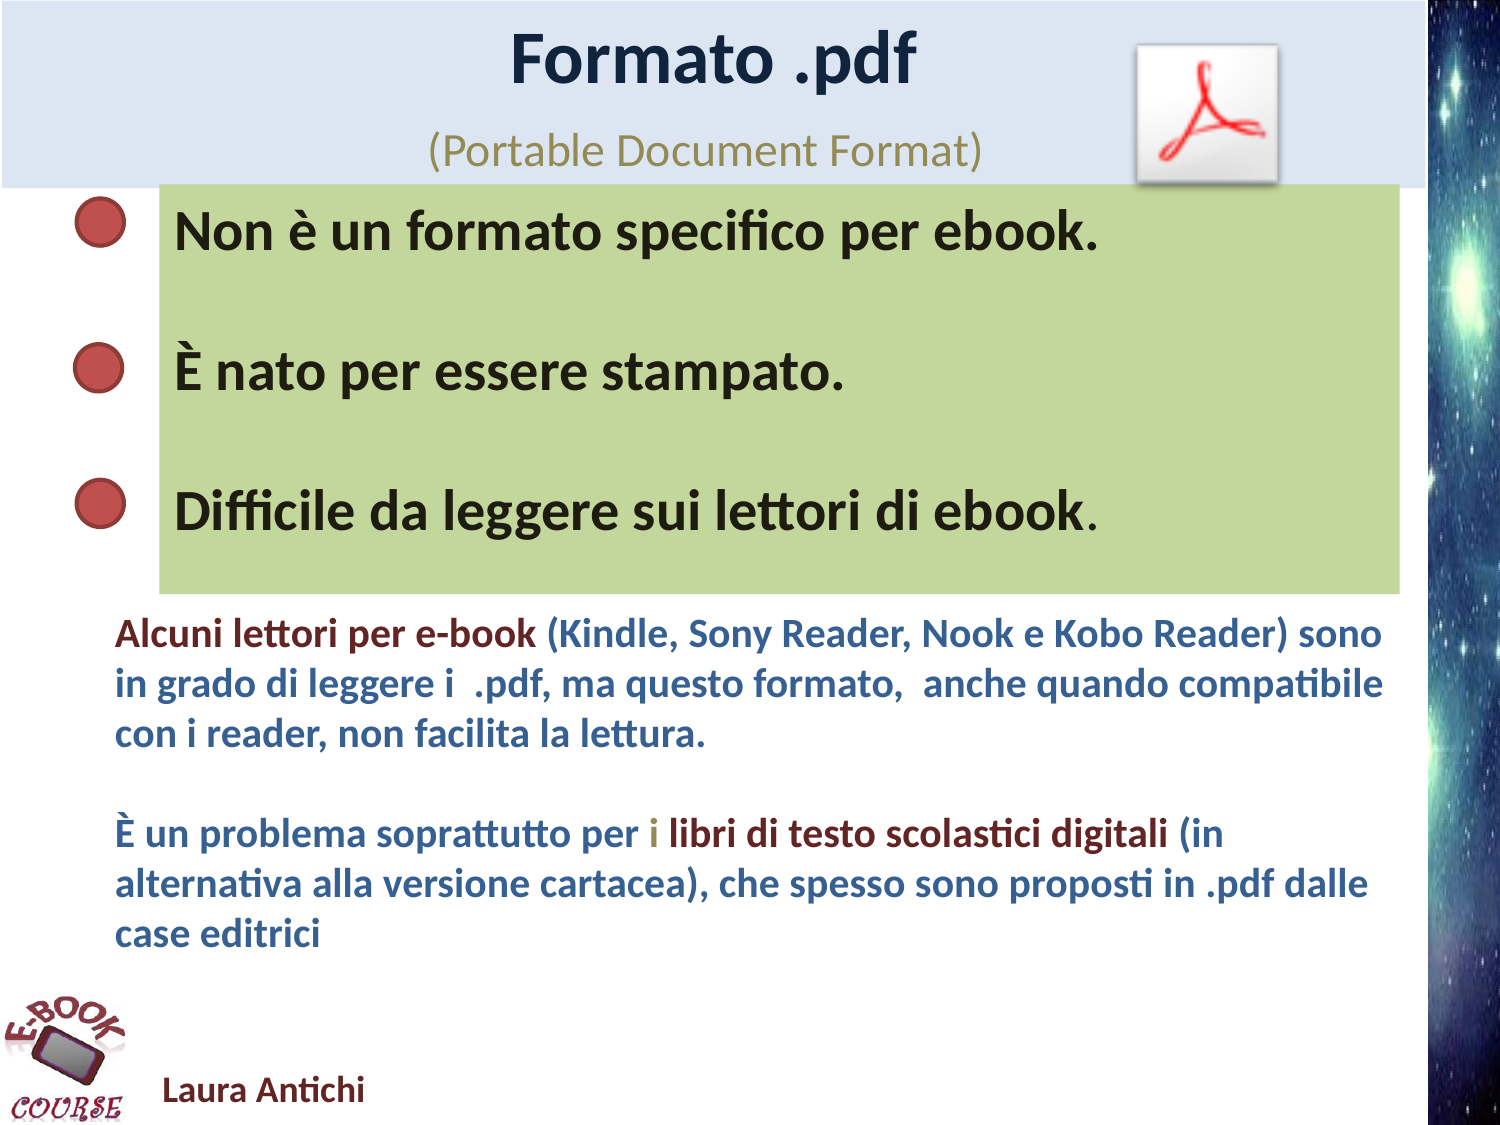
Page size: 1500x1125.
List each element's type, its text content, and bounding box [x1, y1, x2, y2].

text_box [74, 477, 126, 530]
text_box [72, 342, 125, 394]
text_box [74, 196, 126, 248]
picture [1428, 0, 1500, 1125]
picture [0, 993, 127, 1122]
picture [1127, 39, 1289, 201]
title Formato .pdf (Portable Document Format) [2, 0, 1426, 189]
text_box Non è un formato specifico per ebook. È nato per essere stampato. Difficile da leggere sui lettori di ebook. [159, 184, 1400, 595]
text_box Alcuni lettori per e-book (Kindle, Sony Reader, Nook e Kobo Reader) sono in grado di leggere i .pdf, ma questo formato, anche quando compatibile con i reader, non facilita la lettura. È un problema soprattutto per i libri di testo scolastici digitali (in alternativa alla versione cartacea), che spesso sono proposti in .pdf dalle case editrici [100, 597, 1400, 1008]
